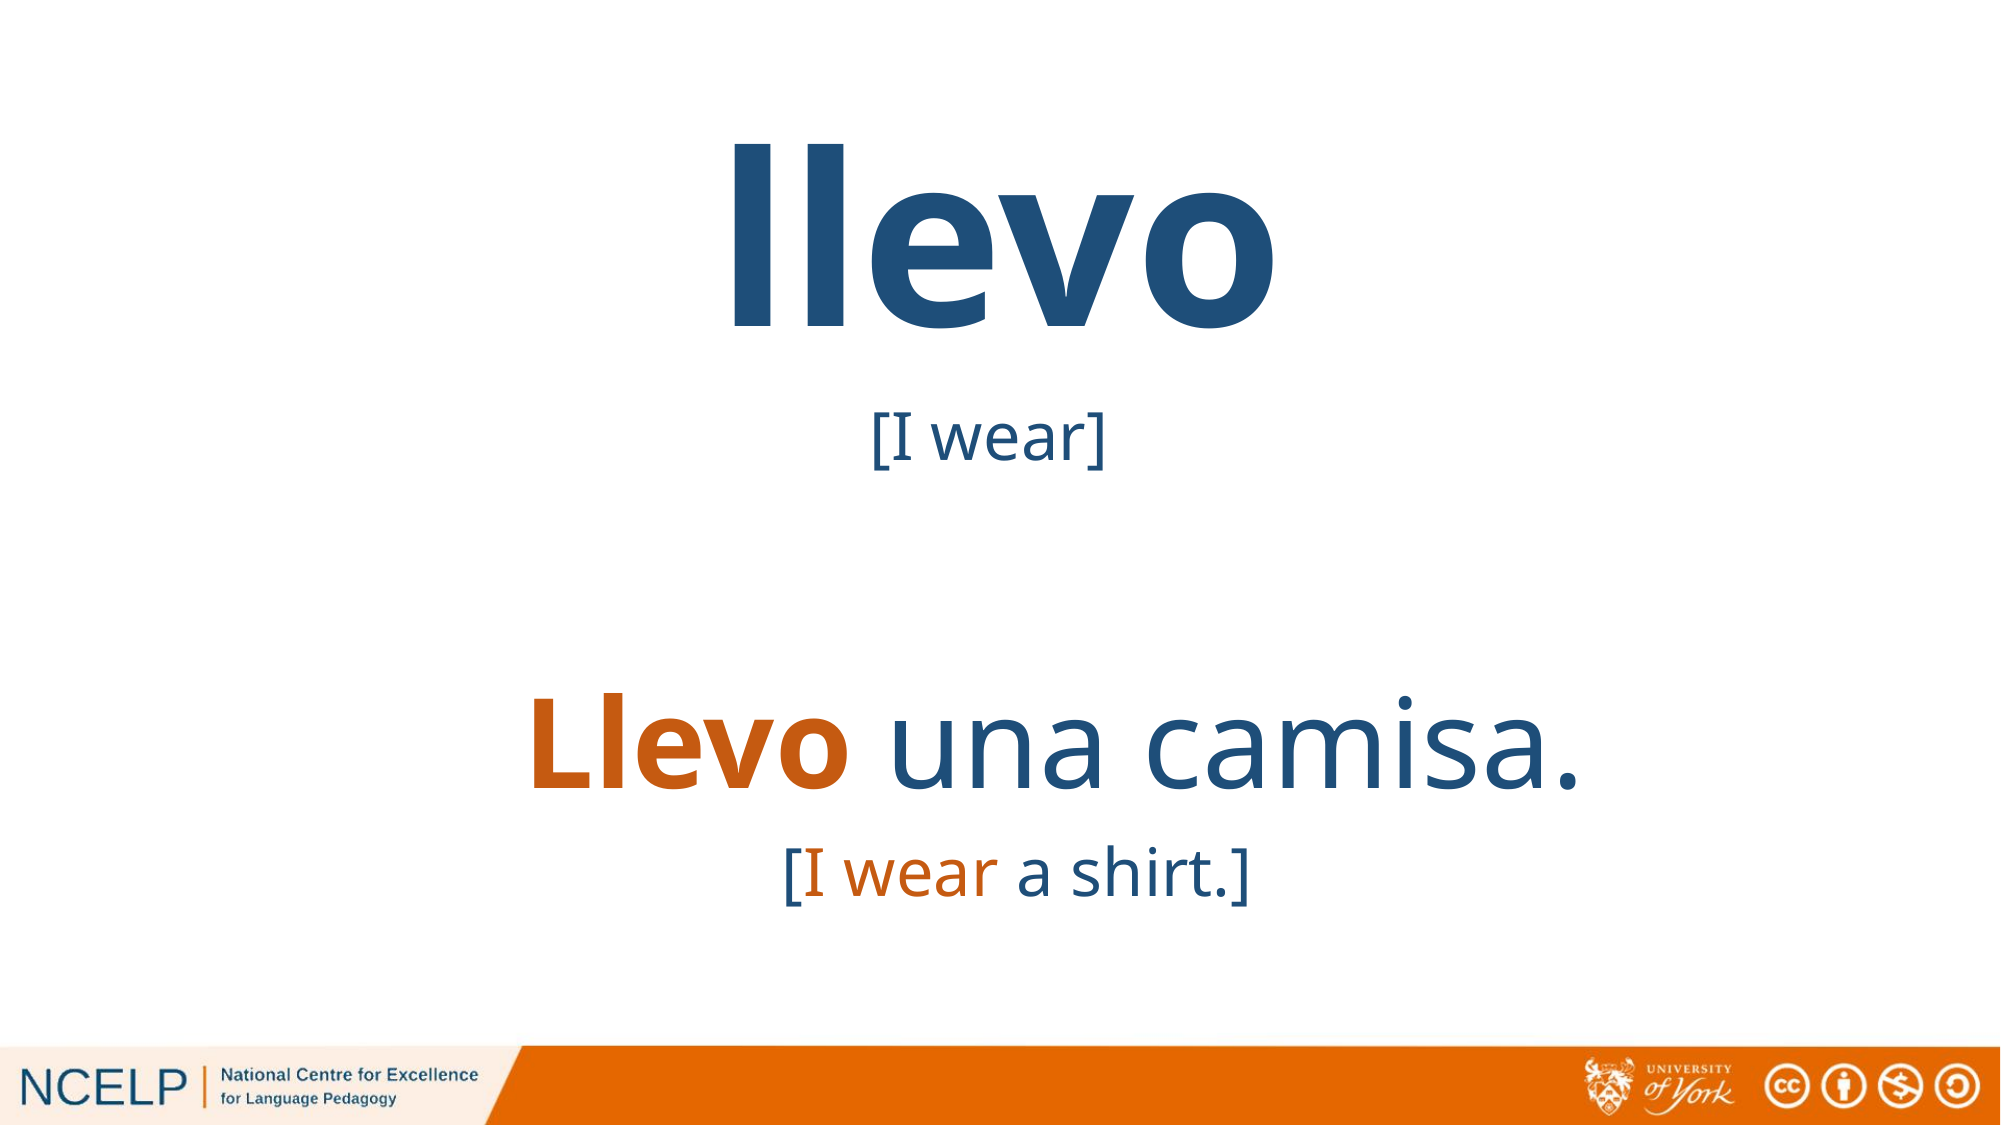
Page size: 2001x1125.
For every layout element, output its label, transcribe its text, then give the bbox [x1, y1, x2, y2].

text_box [I wear] [0, 386, 1978, 483]
text_box [I wear a shirt.] [465, 822, 1569, 919]
text_box llevo [137, 139, 1863, 358]
picture [0, 0, 2001, 1125]
text_box Llevo una camisa. [318, 655, 1824, 823]
